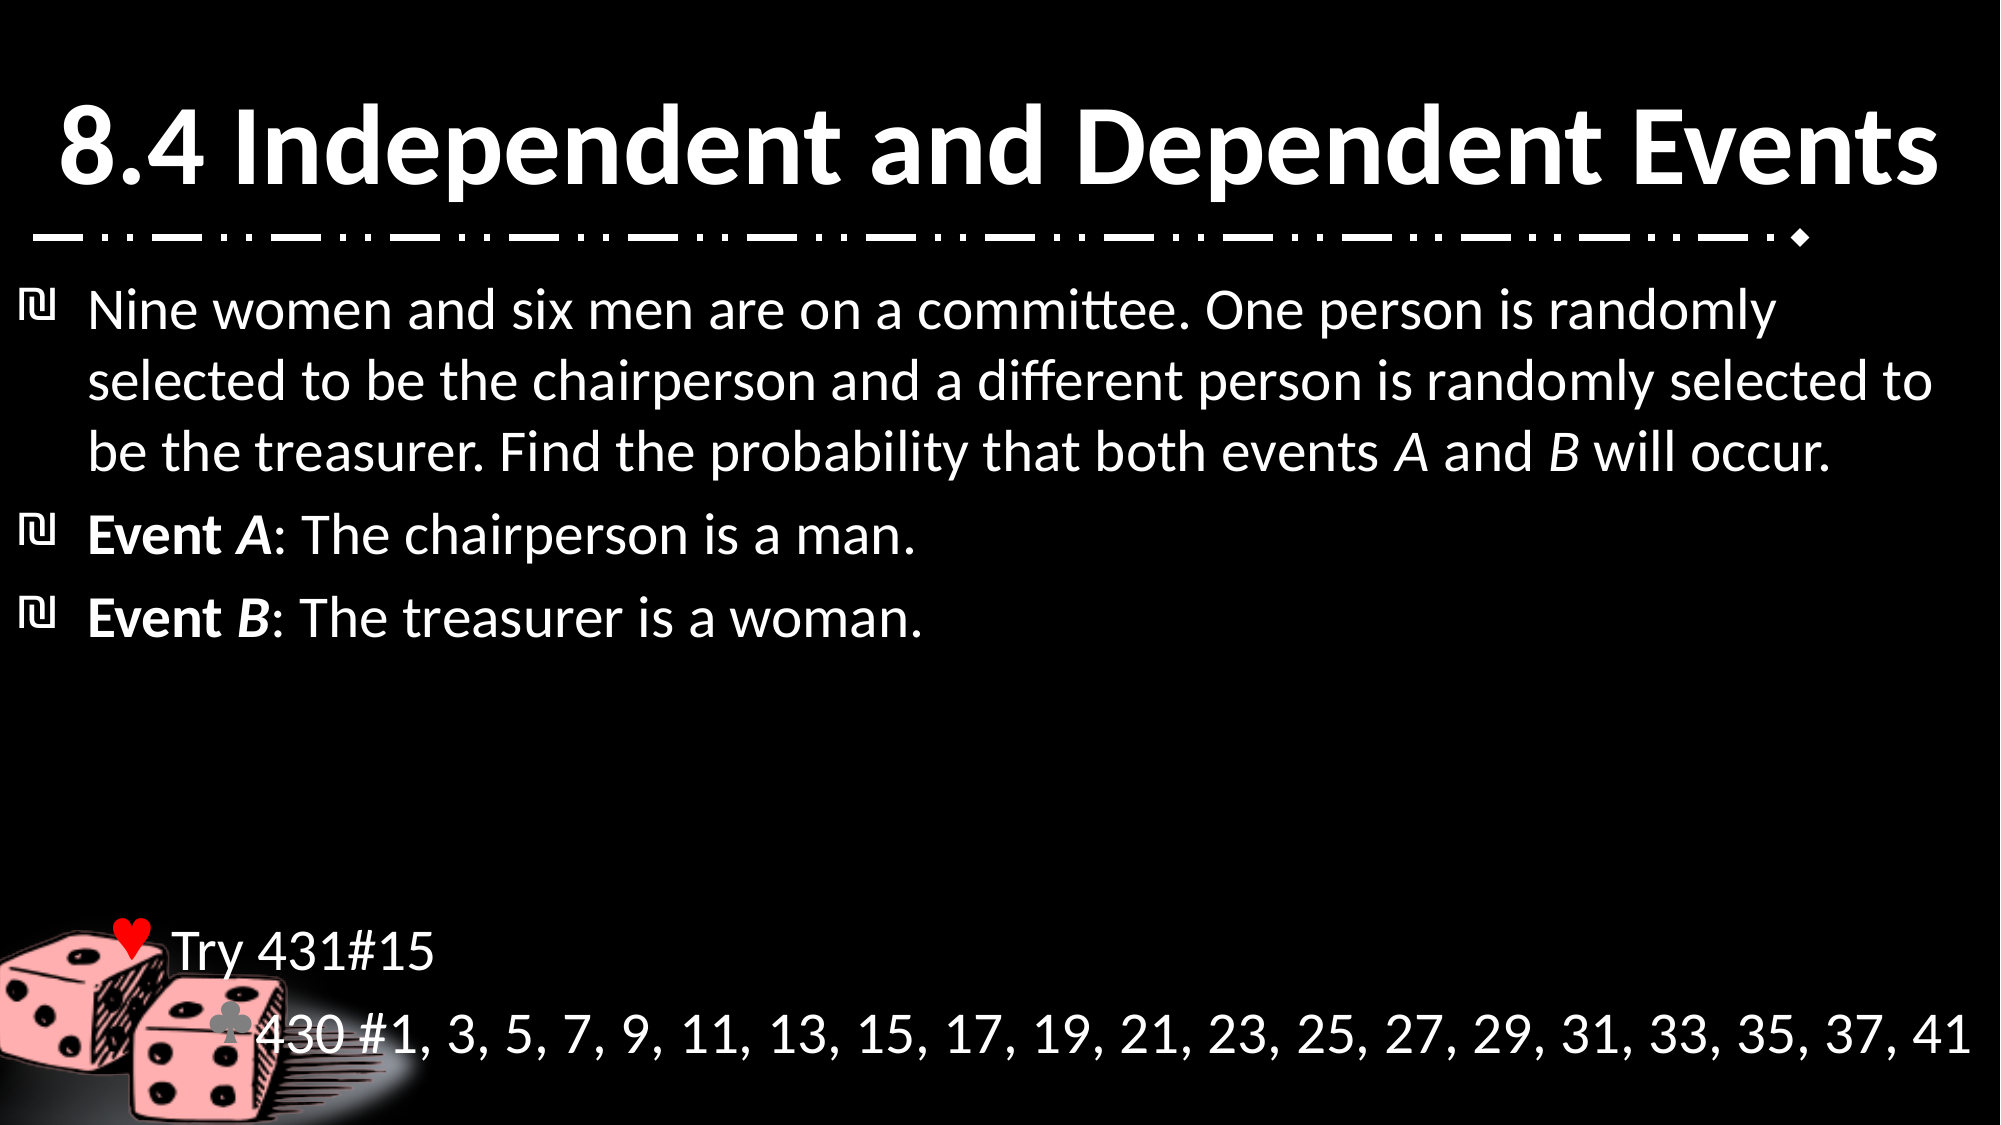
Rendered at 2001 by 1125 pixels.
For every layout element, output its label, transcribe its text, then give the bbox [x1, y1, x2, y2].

title 8.4 Independent and Dependent Events [0, 45, 2000, 233]
list Nine women and six men are on a committee. One person is randomly selected to be the chairperson and a different person is randomly selected to be the treasurer. Find the probability that both events A and B will occur. Event A: The chairperson is a man. Event B: The treasurer is a woman. Try 431#15 430 #1, 3, 5, 7, 9, 11, 13, 15, 17, 19, 21, 23, 25, 27, 29, 31, 33, 35, 37, 41 [0, 262, 2000, 1125]
